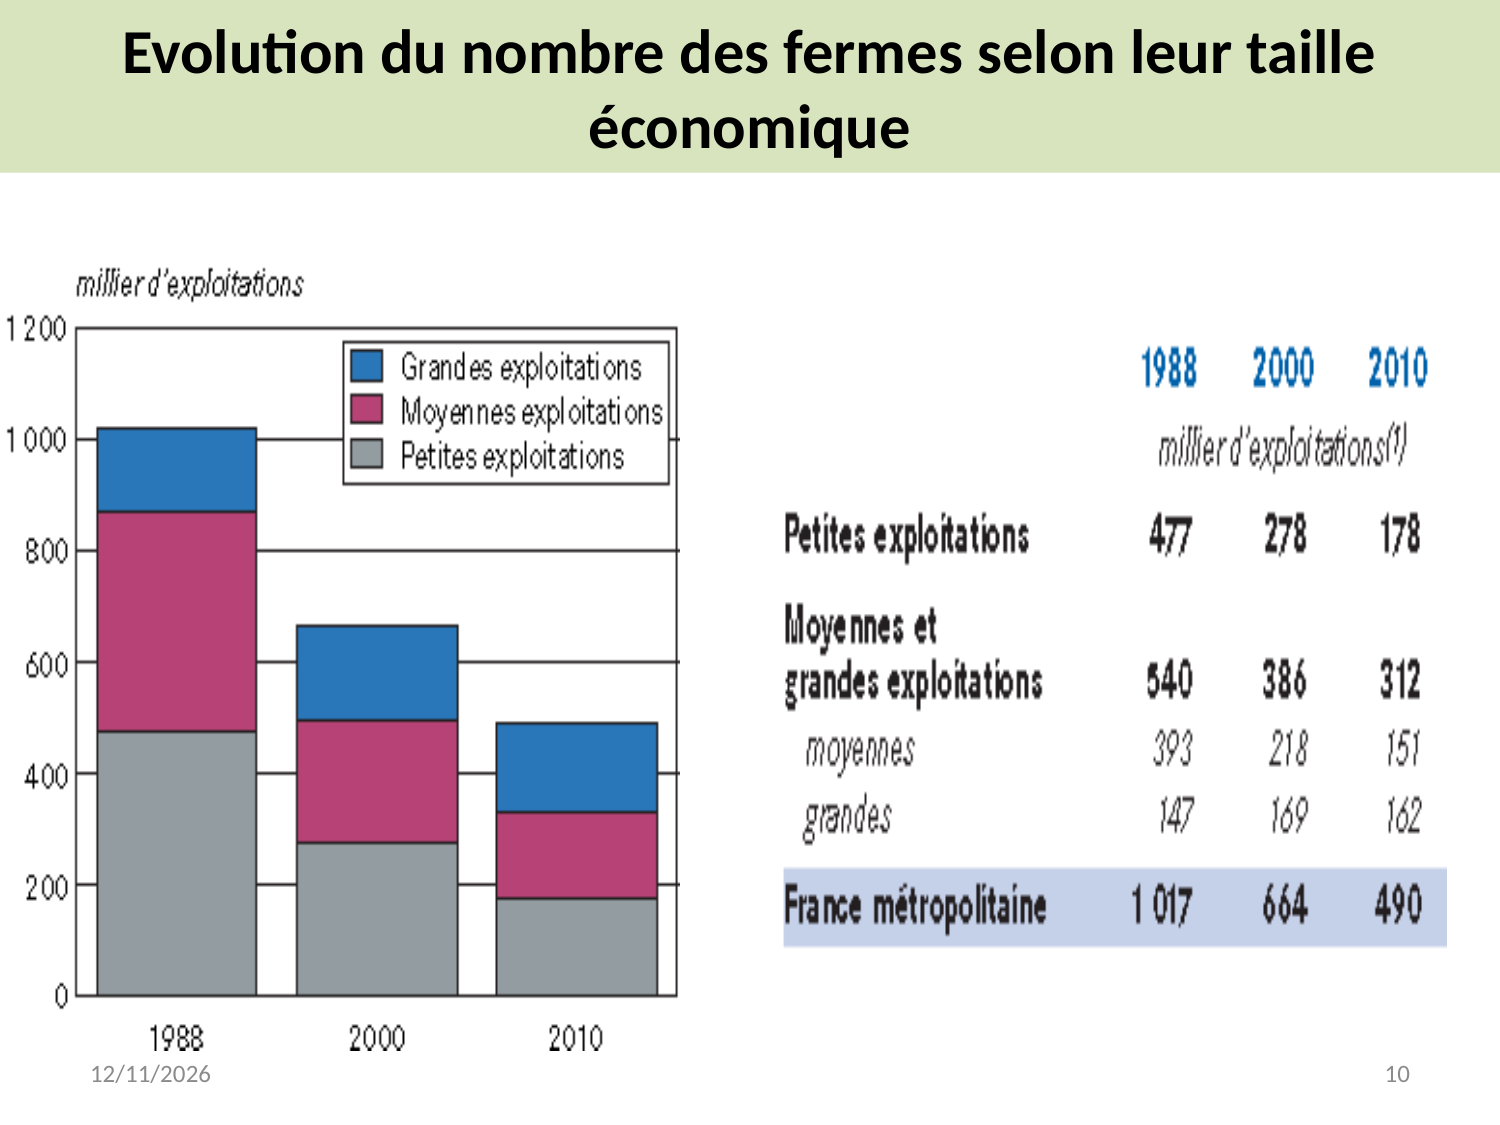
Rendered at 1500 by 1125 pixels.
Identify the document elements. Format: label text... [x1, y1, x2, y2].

title Evolution du nombre des fermes selon leur taille économique [0, 0, 1500, 173]
slide_number 10 [1074, 1042, 1425, 1103]
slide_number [75, 1060, 425, 1103]
picture [761, 321, 1448, 977]
picture [0, 246, 680, 1051]
